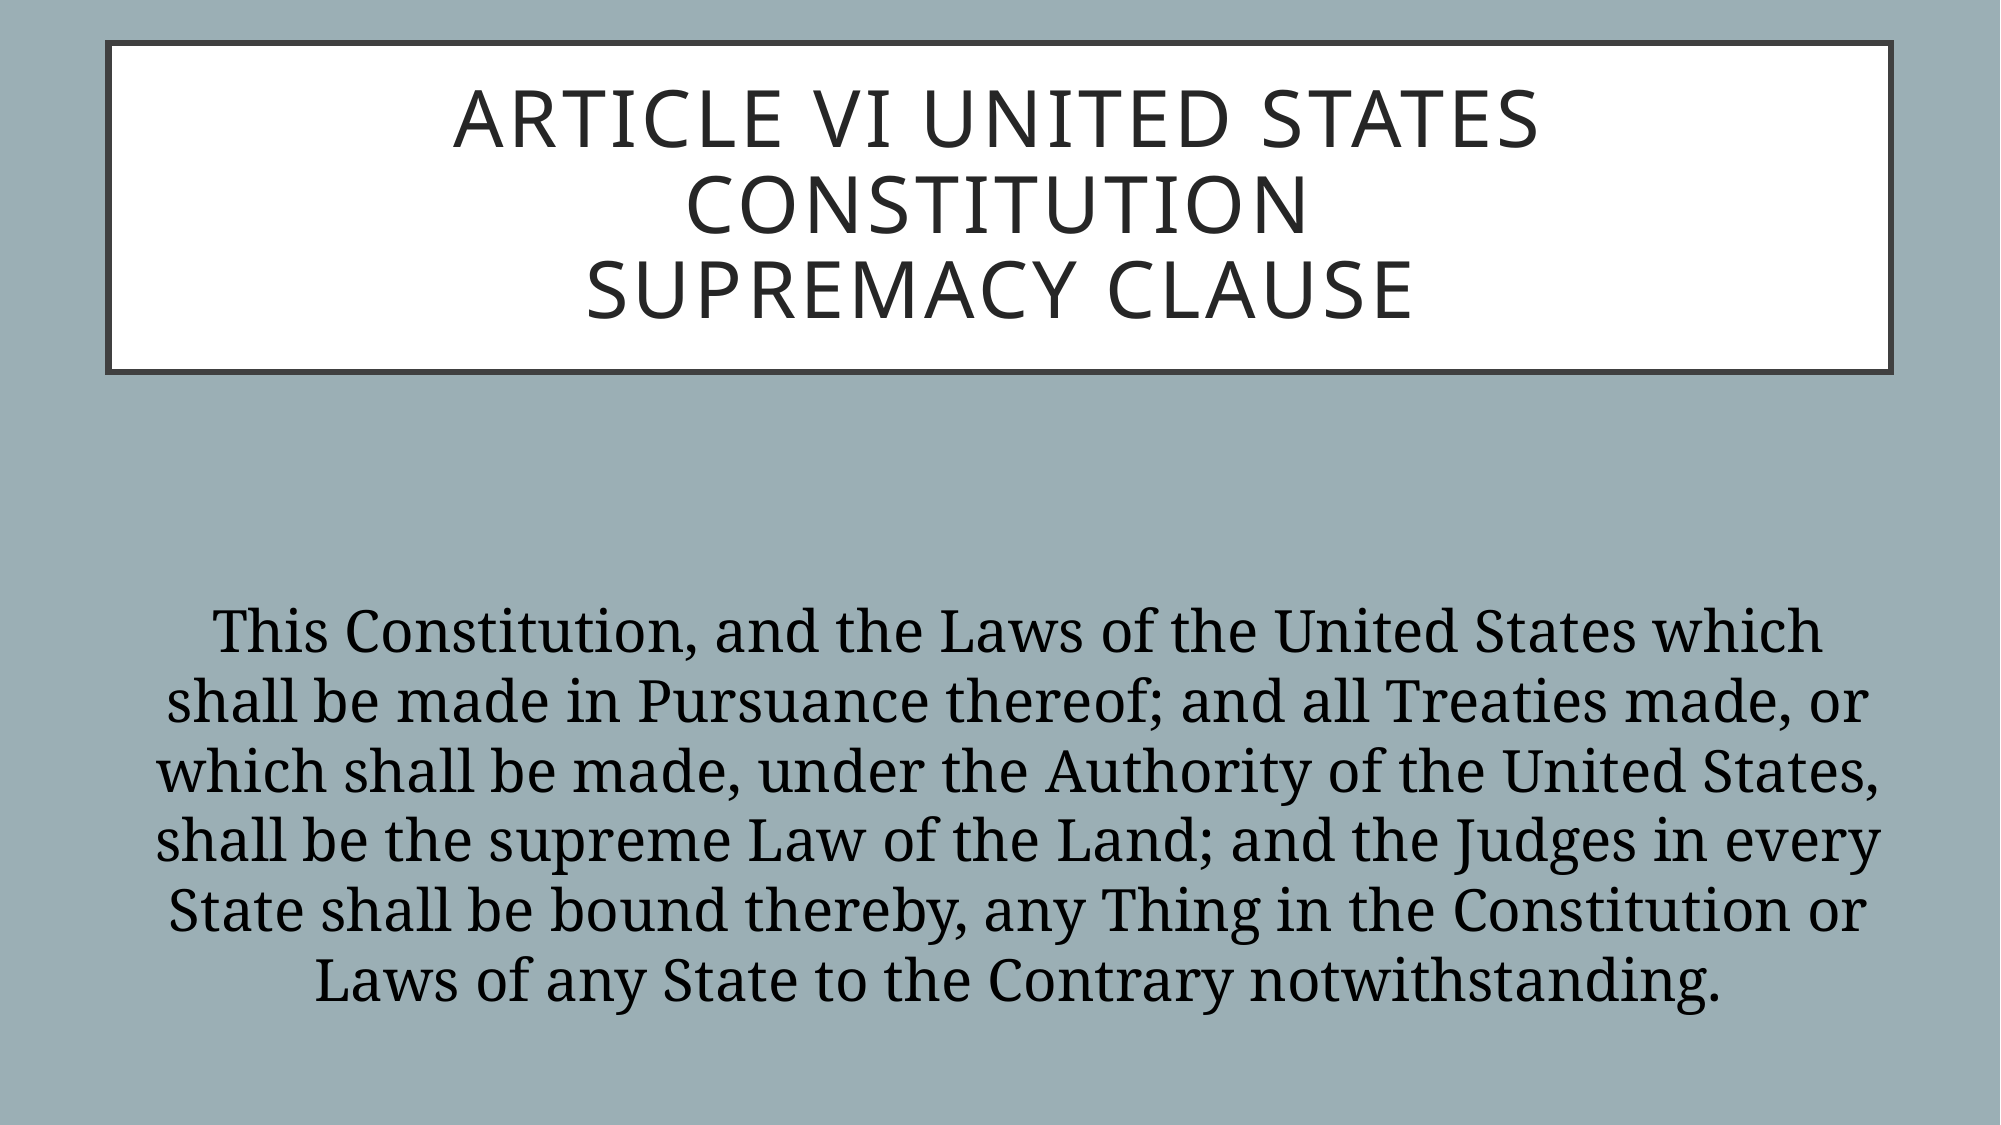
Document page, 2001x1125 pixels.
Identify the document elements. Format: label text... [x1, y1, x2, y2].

title Article VI United States Constitution Supremacy Clause [105, 40, 1894, 375]
subtitle This Constitution, and the Laws of the United States which shall be made in Pursuance thereof; and all Treaties made, or which shall be made, under the Authority of the United States, shall be the supreme Law of the Land; and the Judges in every State shall be bound thereby, any Thing in the Constitution or Laws of any State to the Contrary notwithstanding. [127, 405, 1911, 1069]
